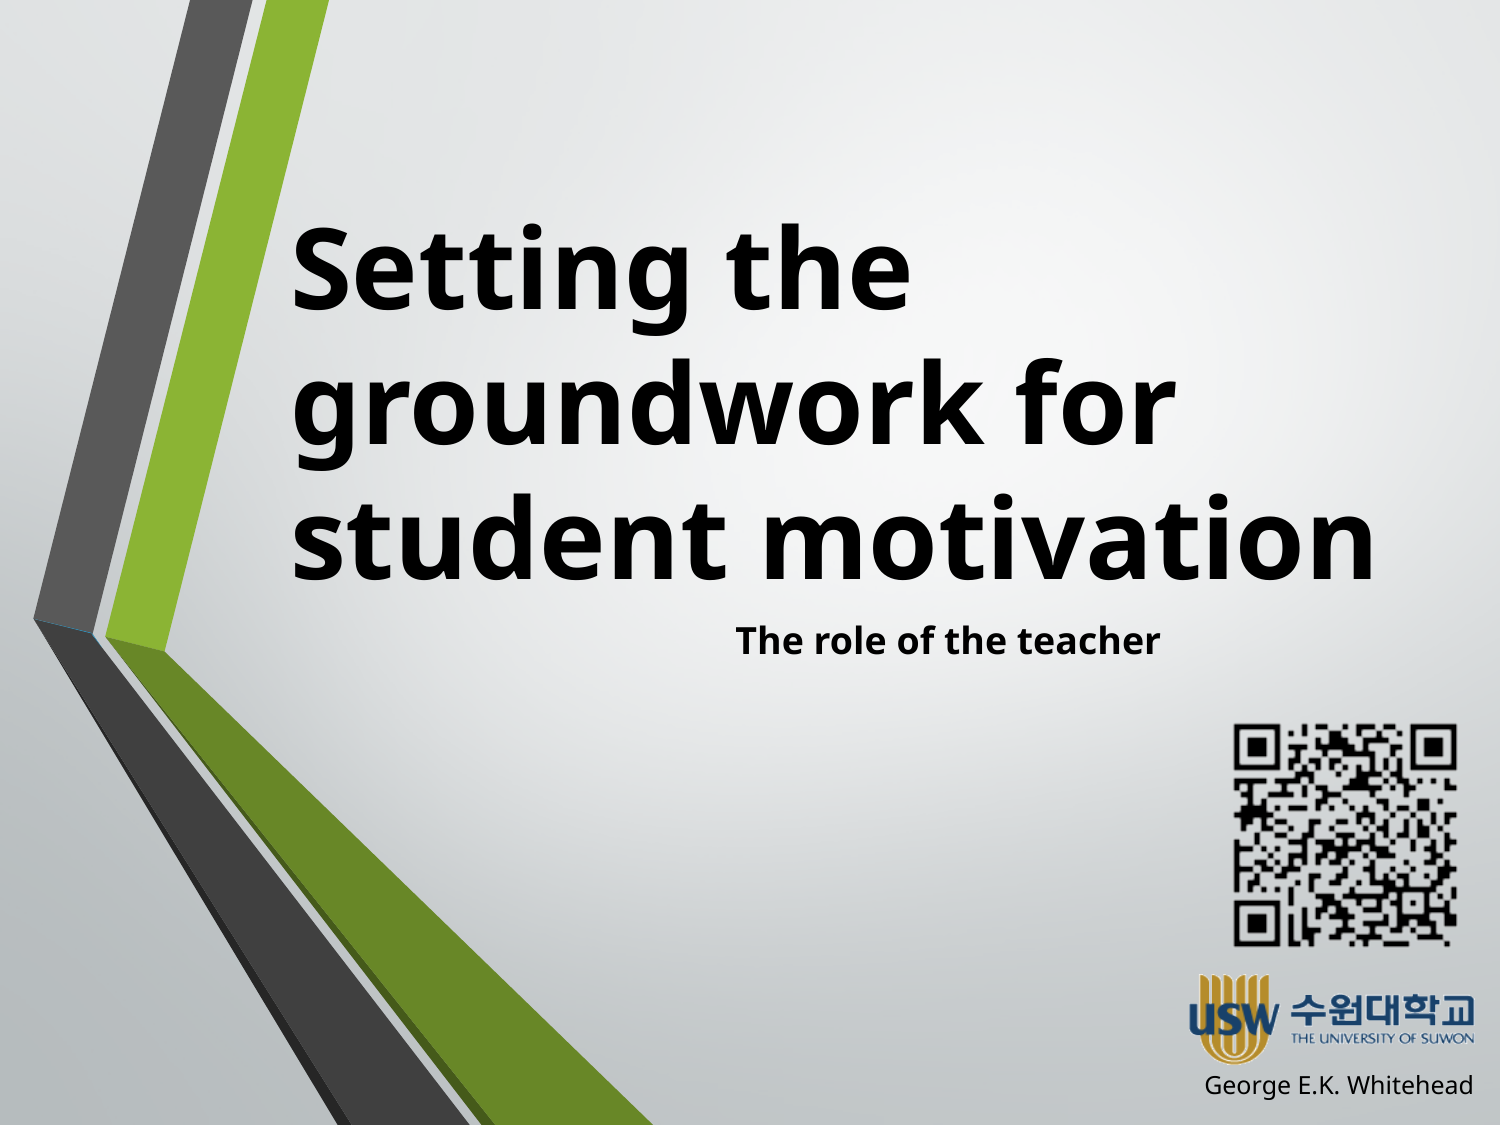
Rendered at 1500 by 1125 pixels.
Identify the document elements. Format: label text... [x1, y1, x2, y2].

text_box George E.K. Whitehead [1183, 1062, 1490, 1108]
title Setting the groundwork for student motivation [275, 259, 1500, 610]
subtitle The role of the teacher [698, 609, 1177, 688]
picture [1189, 696, 1497, 1065]
